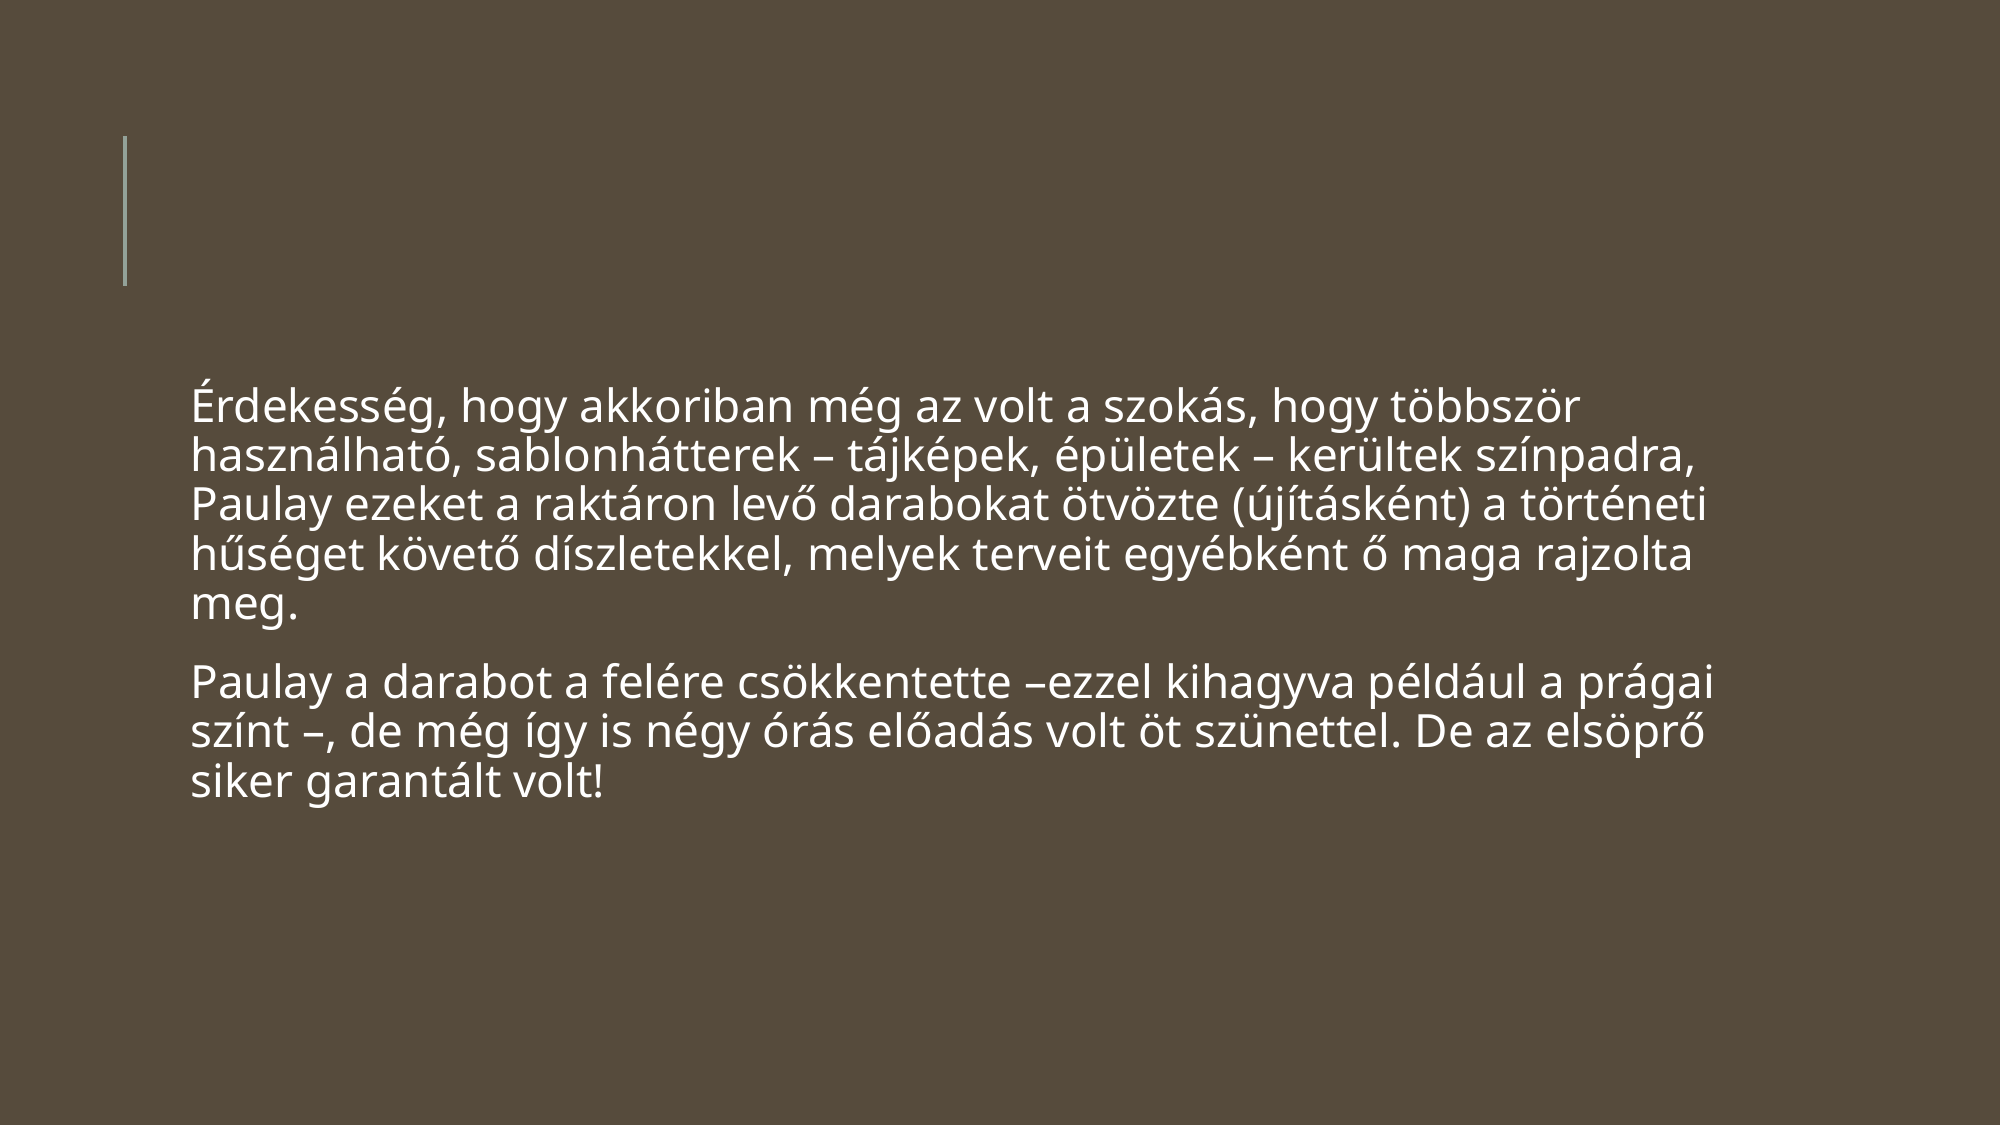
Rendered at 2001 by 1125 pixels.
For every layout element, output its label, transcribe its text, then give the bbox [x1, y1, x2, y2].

list Érdekesség, hogy akkoriban még az volt a szokás, hogy többször használható, sablonhátterek – tájképek, épületek – kerültek színpadra, Paulay ezeket a raktáron levő darabokat ötvözte (újításként) a történeti hűséget követő díszletekkel, melyek terveit egyébként ő maga rajzolta meg. Paulay a darabot a felére csökkentette –ezzel kihagyva például a prágai színt –, de még így is négy órás előadás volt öt szünettel. De az elsöprő siker garantált volt! [168, 375, 1763, 1035]
